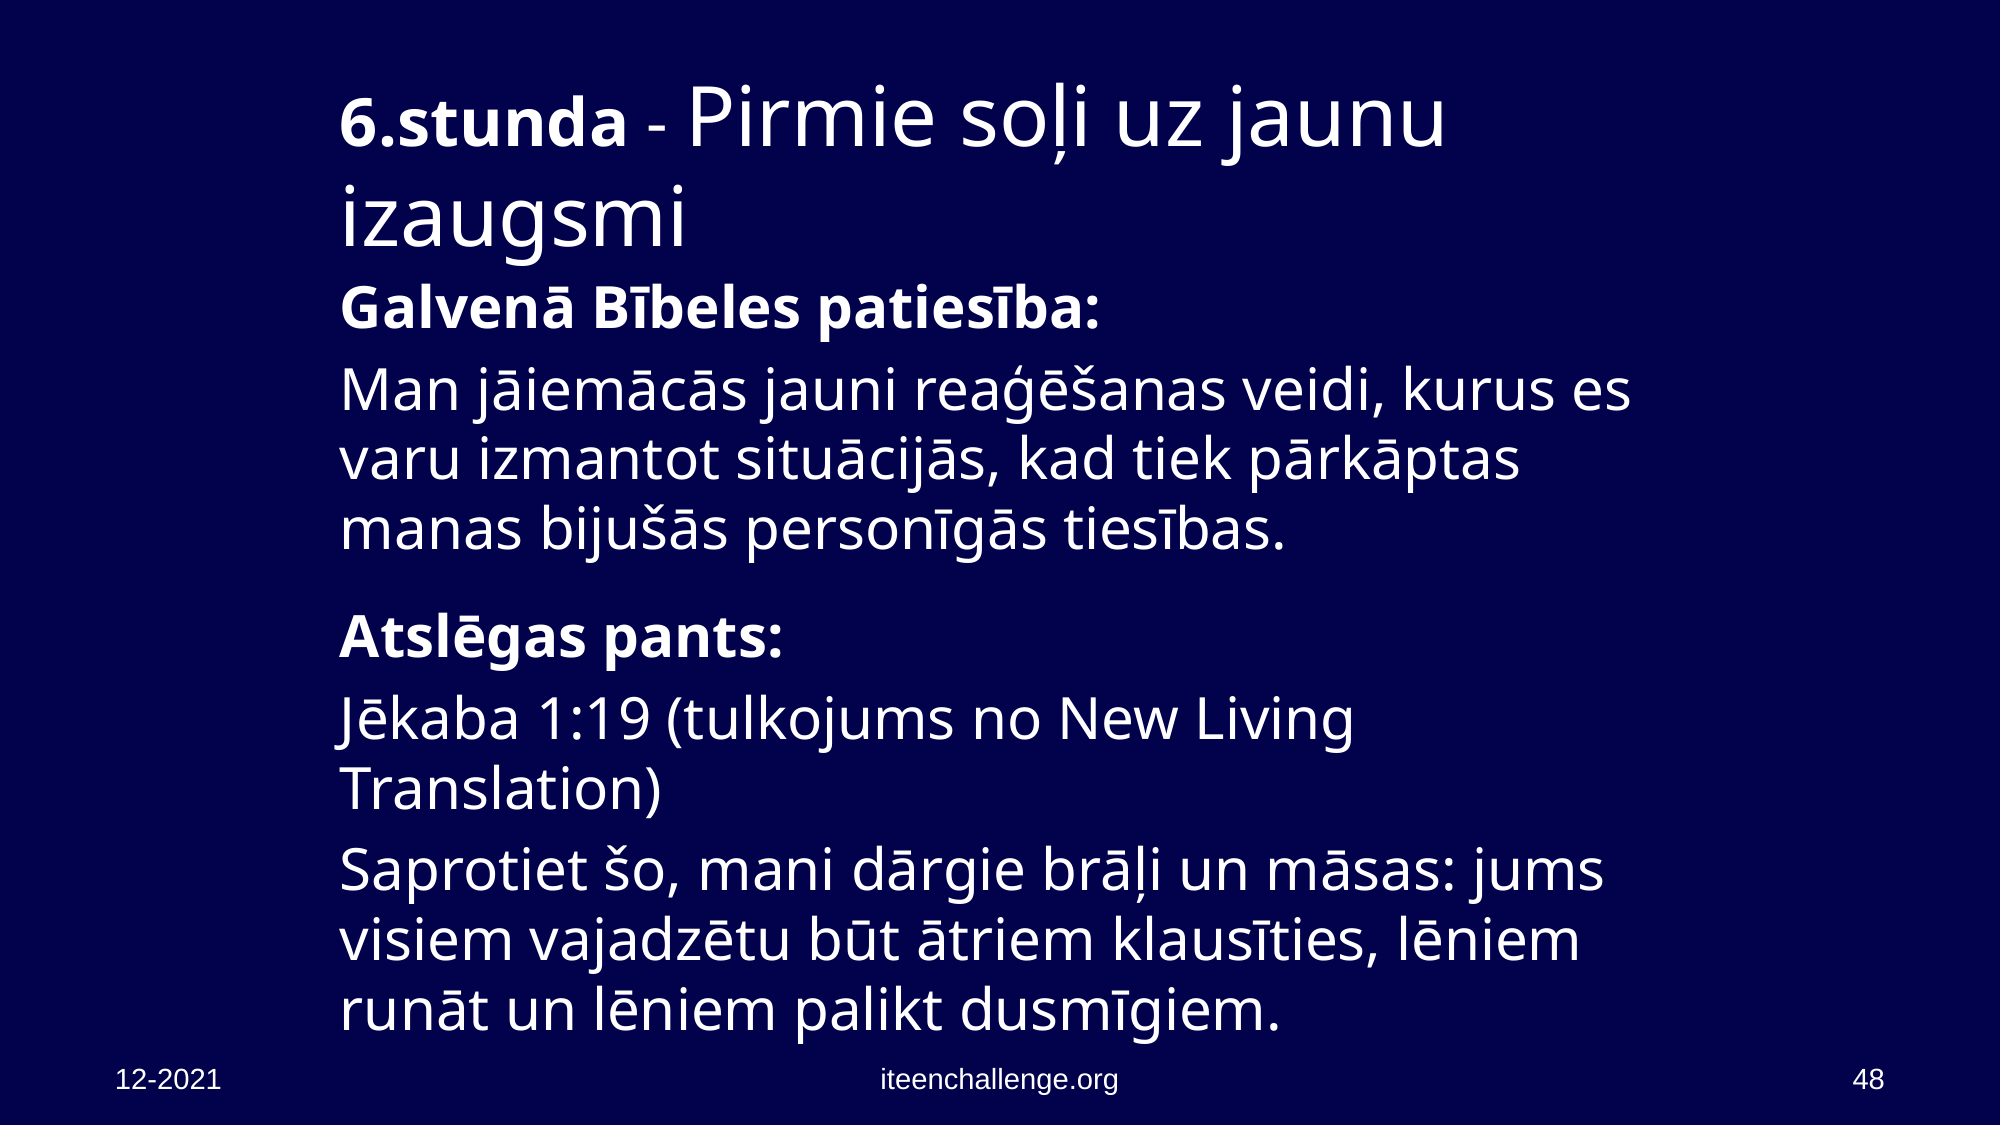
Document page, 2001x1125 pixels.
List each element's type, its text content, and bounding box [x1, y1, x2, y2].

list Galvenā Bībeles patiesība: Man jāiemācās jauni reaģēšanas veidi, kurus es varu izmantot situācijās, kad tiek pārkāptas manas bijušās personīgās tiesības. Atslēgas pants: Jēkaba 1:19 (tulkojums no New Living Translation) Saprotiet šo, mani dārgie brāļi un māsas: jums visiem vajadzētu būt ātriem klausīties, lēniem runāt un lēniem palikt dusmīgiem. [324, 262, 1675, 988]
slide_number 12-2021 [99, 1024, 567, 1103]
footer iteenchallenge.org [683, 1024, 1317, 1103]
slide_number 48 [1433, 1024, 1900, 1103]
title 6.stunda - Pirmie soļi uz jaunu izaugsmi [324, 50, 1800, 278]
